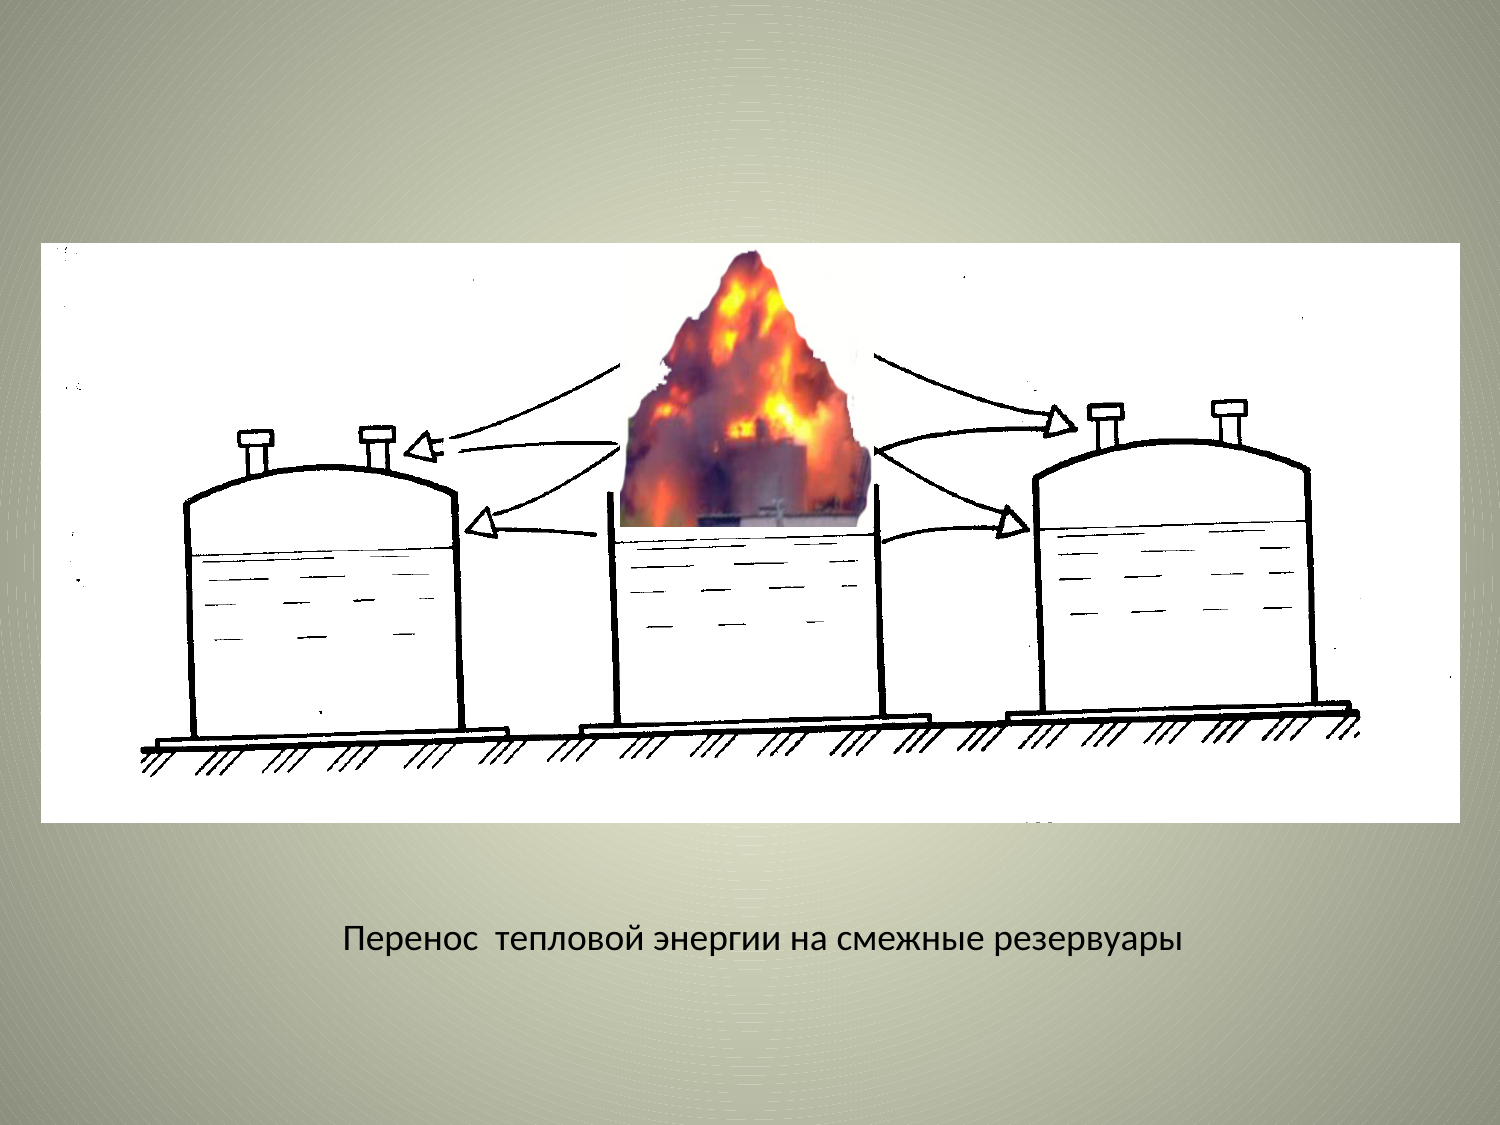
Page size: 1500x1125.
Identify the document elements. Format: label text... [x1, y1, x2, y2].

picture [41, 243, 1461, 823]
text_box Перенос тепловой энергии на смежные резервуары [218, 905, 1317, 965]
